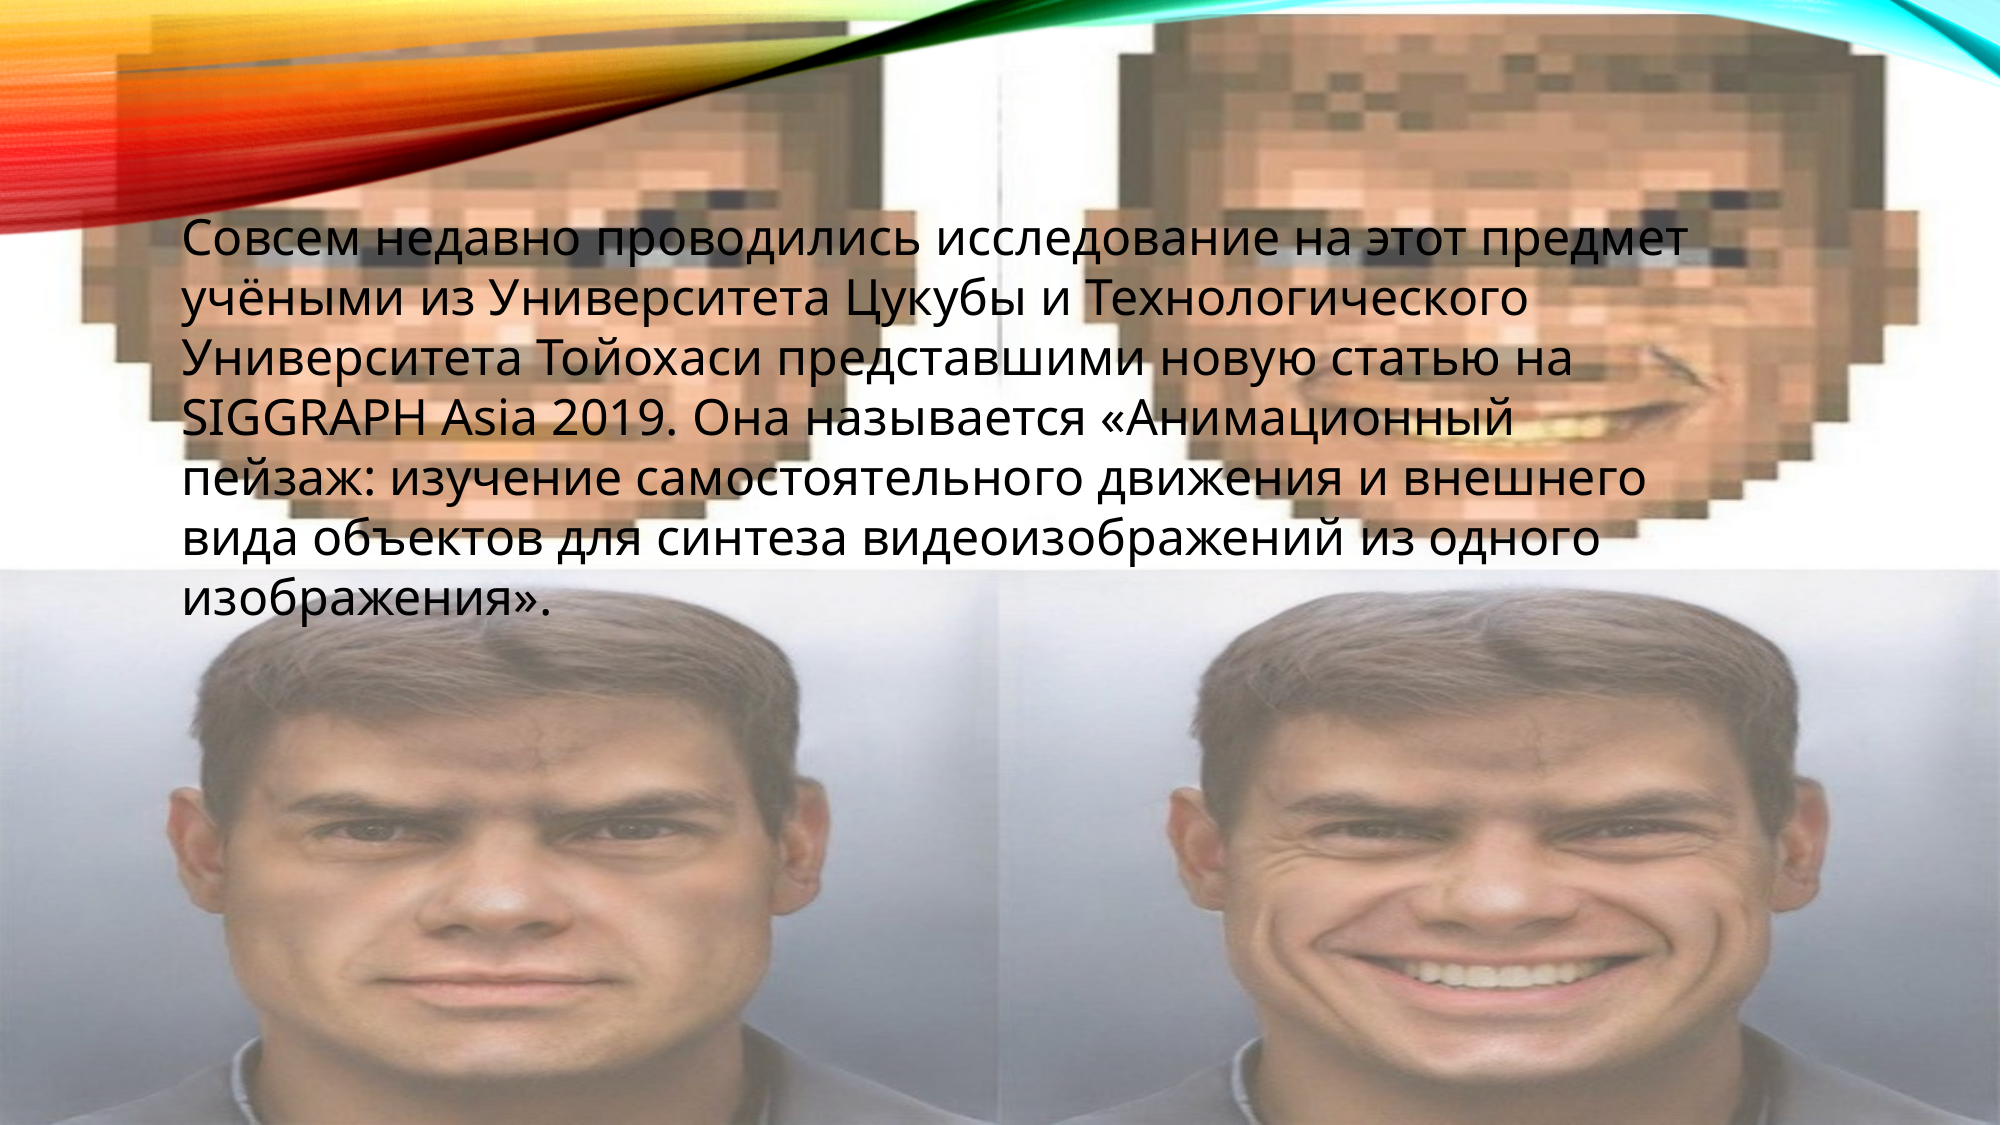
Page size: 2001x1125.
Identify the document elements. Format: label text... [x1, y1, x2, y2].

text_box Совсем недавно проводились исследование на этот предмет учёными из Университета Цукубы и Технологического Университета Тойохаси представшими новую статью на SIGGRAPH Asia 2019. Она называется «Анимационный пейзаж: изучение самостоятельного движения и внешнего вида объектов для синтеза видеоизображений из одного изображения». [166, 198, 1705, 633]
picture [0, 0, 2000, 237]
